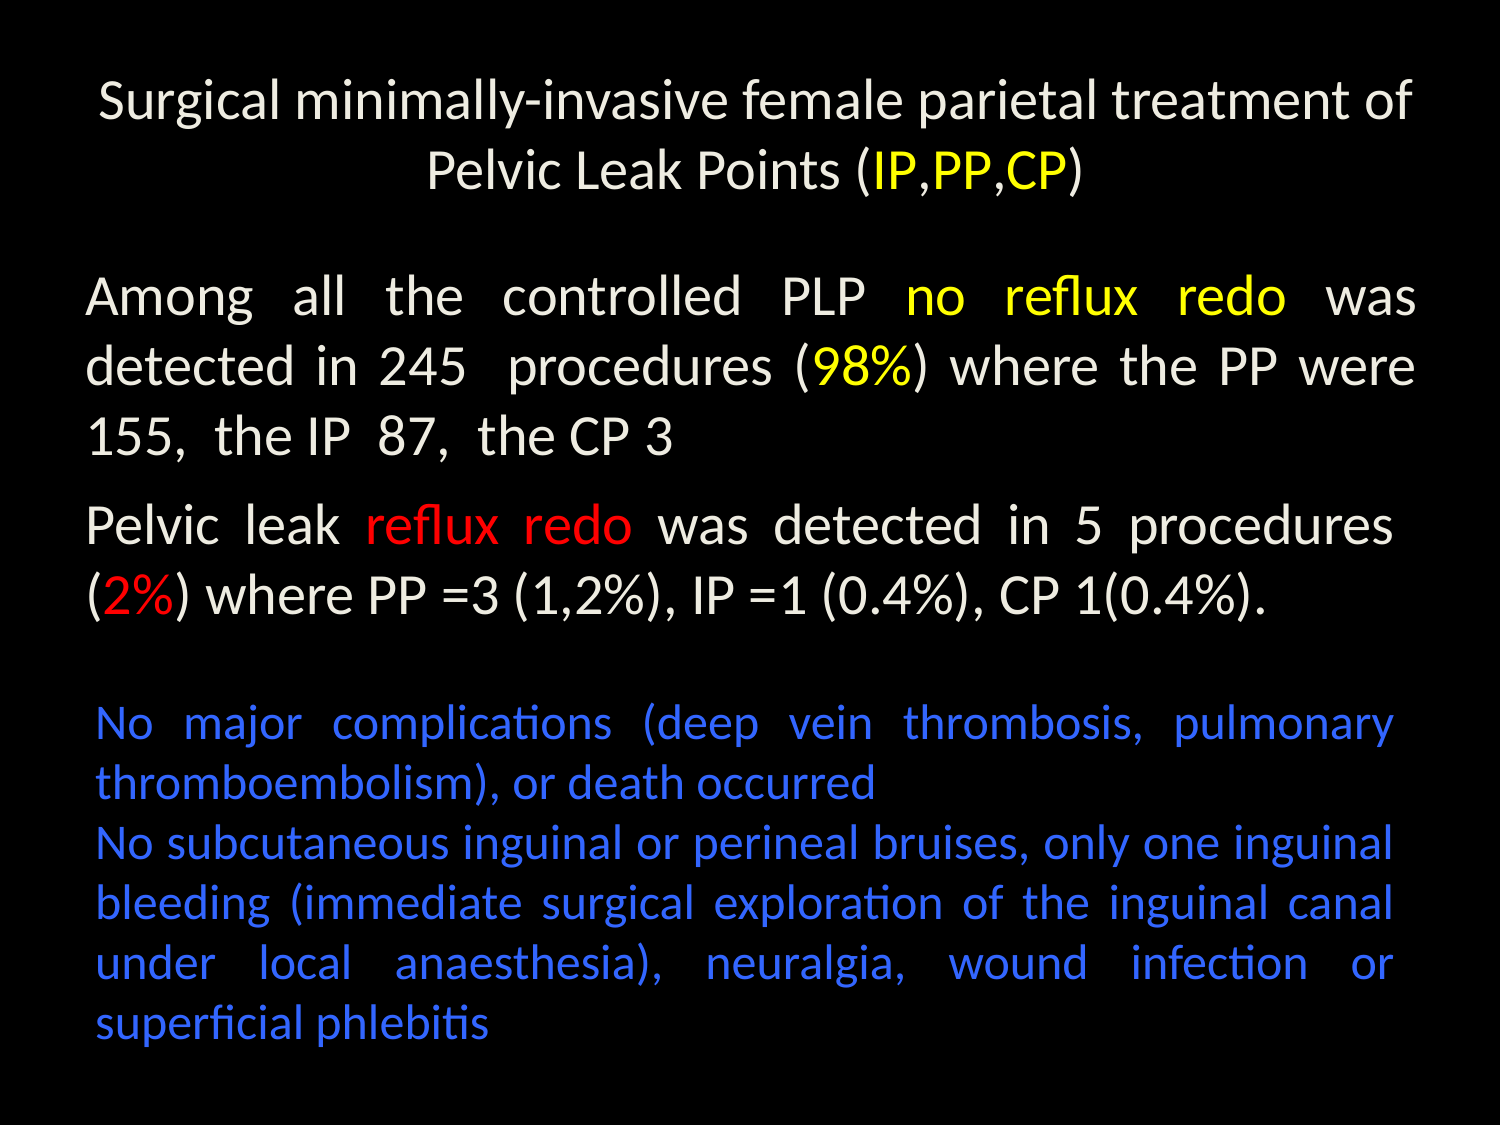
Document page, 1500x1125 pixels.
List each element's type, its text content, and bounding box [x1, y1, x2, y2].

text_box Pelvic leak reflux redo was detected in 5 procedures (2%) where PP =3 (1,2%), IP =1 (0.4%), CP 1(0.4%). [70, 478, 1410, 634]
text_box No major complications (deep vein thrombosis, pulmonary thromboembolism), or death occurred No subcutaneous inguinal or perineal bruises, only one inguinal bleeding (immediate surgical exploration of the inguinal canal under local anaesthesia), neuralgia, wound infection or superficial phlebitis [80, 682, 1410, 1102]
text_box Surgical minimally-invasive female parietal treatment of Pelvic Leak Points (IP,PP,CP) [35, 53, 1477, 279]
text_box Among all the controlled PLP no reflux redo was detected in 245 procedures (98%) where the PP were 155, the IP 87, the CP 3 [70, 249, 1433, 475]
